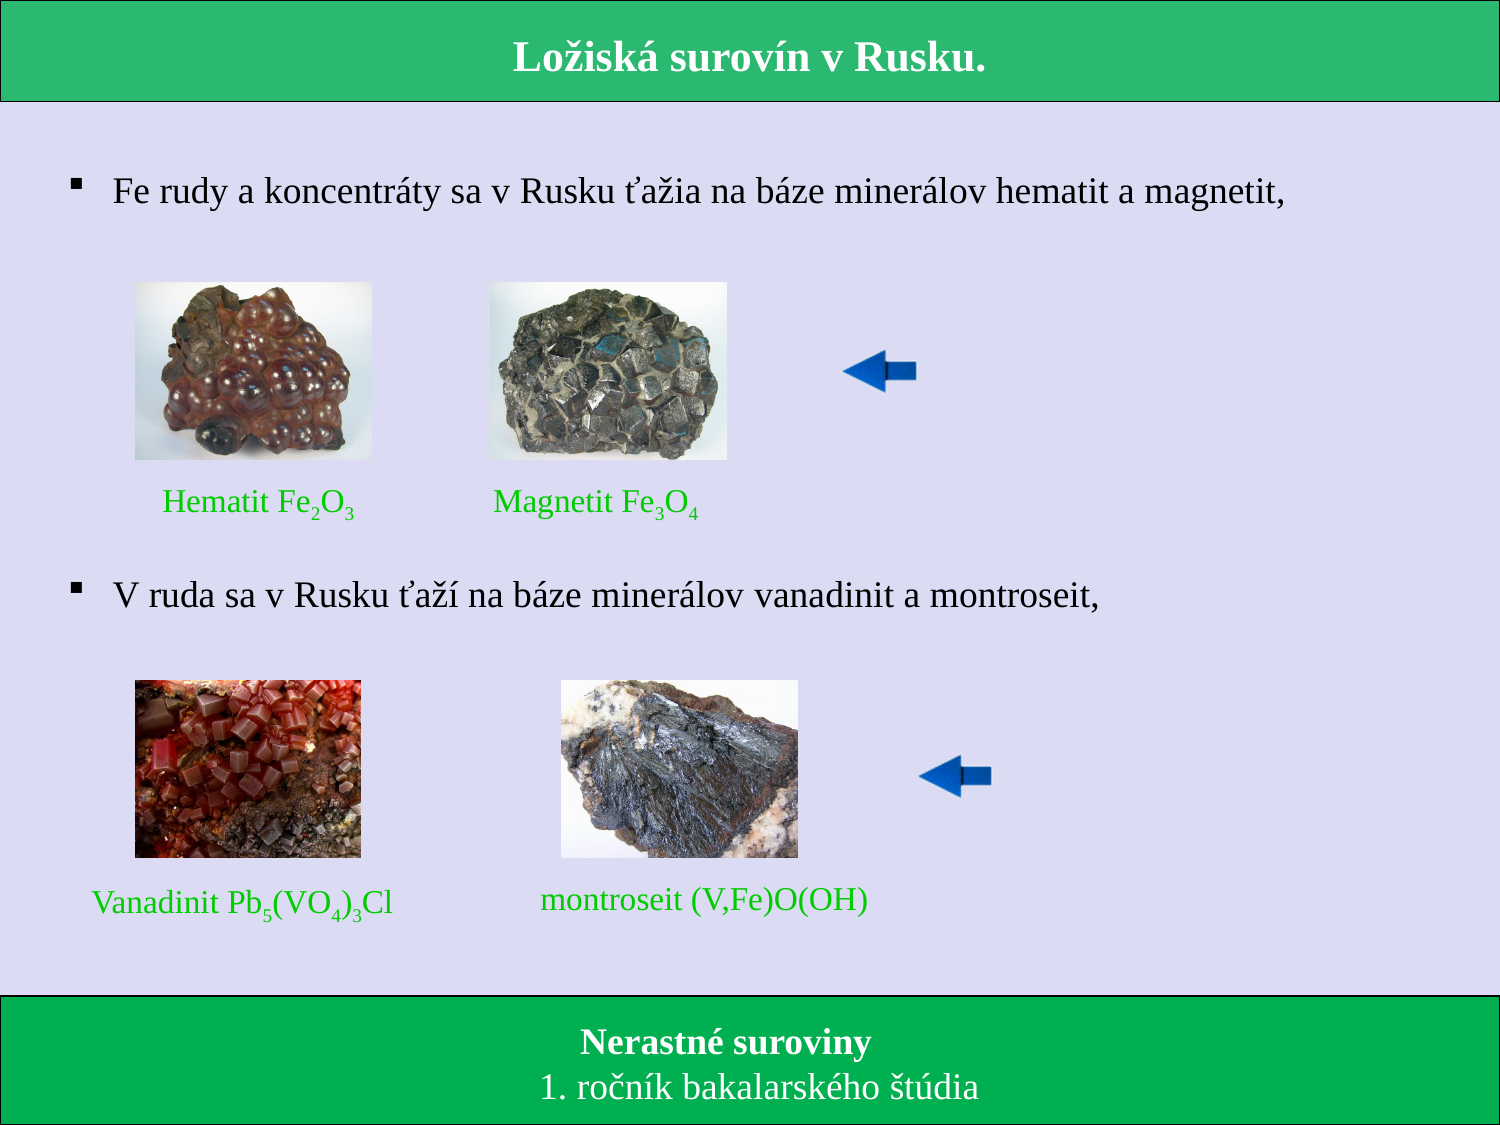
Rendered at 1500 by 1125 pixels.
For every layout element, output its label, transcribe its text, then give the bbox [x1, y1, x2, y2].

picture [135, 680, 361, 858]
picture [832, 337, 927, 401]
text_box Fe rudy a koncentráty sa v Rusku ťažia na báze minerálov hematit a magnetit, [53, 114, 1424, 264]
picture [135, 282, 373, 460]
picture [907, 743, 1003, 807]
text_box Hematit Fe2O3 [147, 471, 443, 517]
picture [560, 680, 798, 858]
text_box Magnetit Fe3O4 [478, 471, 774, 517]
text_box Vanadinit Pb5(VO4)3Cl [76, 873, 467, 934]
text_box montroseit (V,Fe)O(OH) [525, 869, 975, 925]
text_box Ložiská surovín v Rusku. [0, 0, 1500, 102]
text_box V ruda sa v Rusku ťaží na báze minerálov vanadinit a montroseit, [53, 517, 1424, 667]
text_box Nerastné suroviny 1. ročník bakalarského štúdia [0, 996, 1500, 1125]
picture [489, 282, 727, 460]
